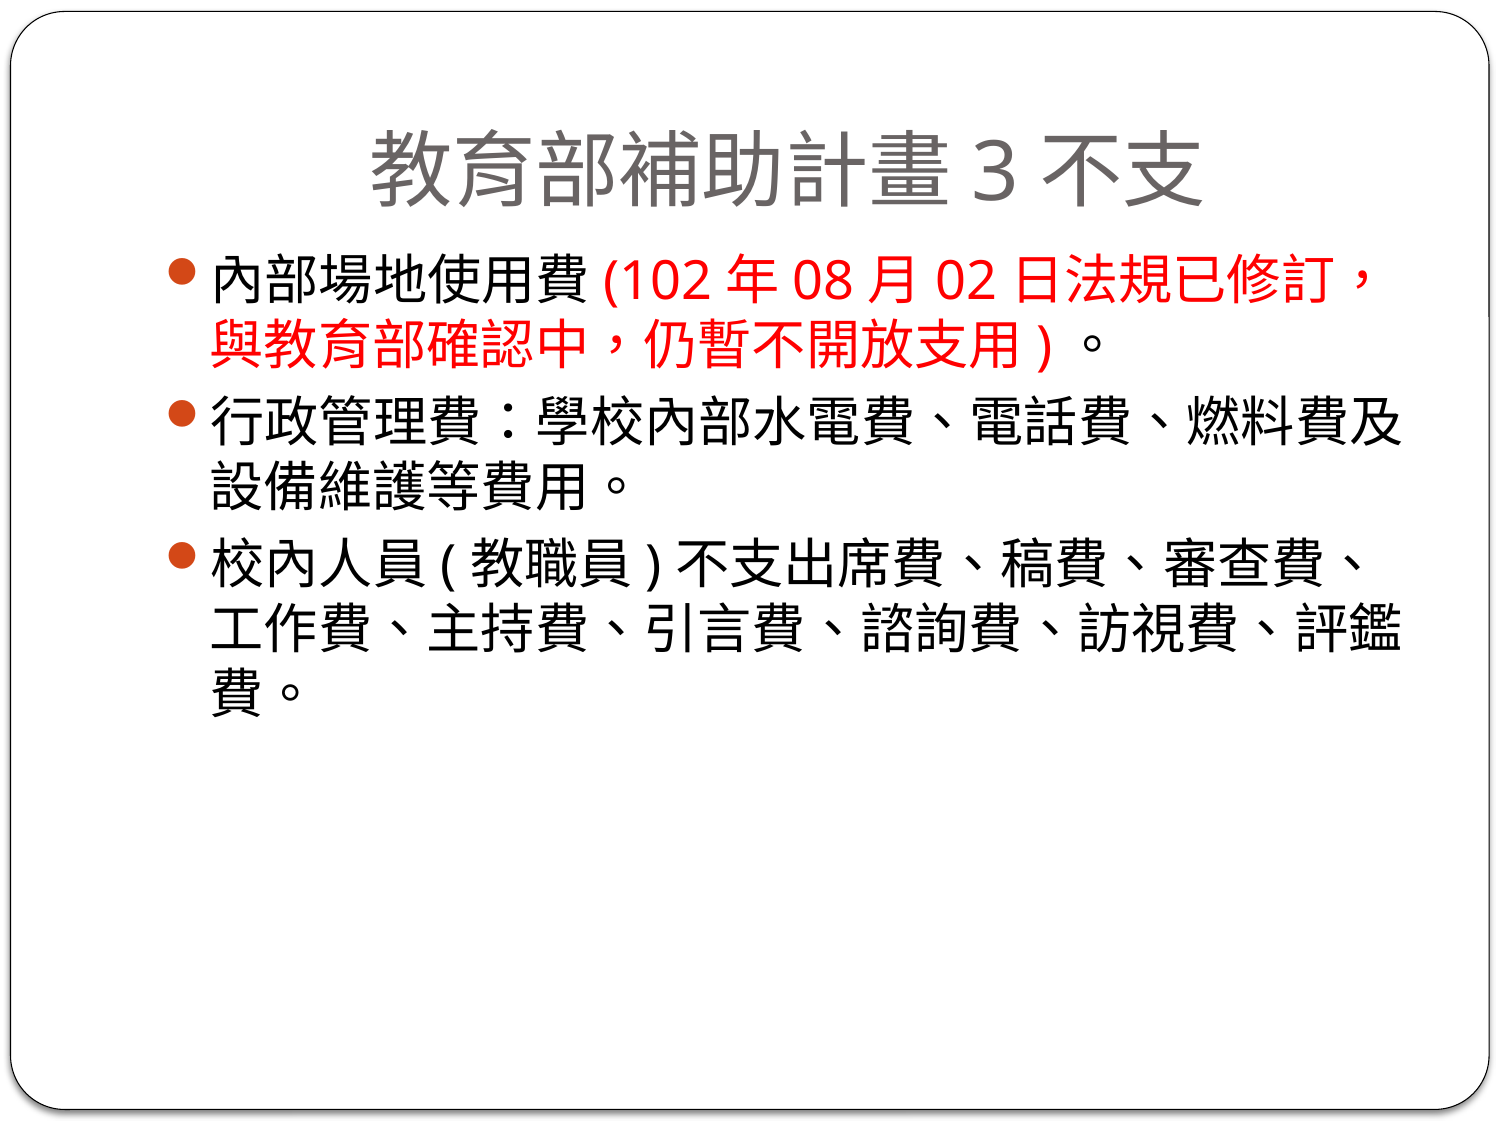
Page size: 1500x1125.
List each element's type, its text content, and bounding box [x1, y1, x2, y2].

title 教育部補助計畫3不支 [150, 45, 1425, 233]
list 內部場地使用費(102年08月02日法規已修訂，與教育部確認中，仍暫不開放支用)。 行政管理費：學校內部水電費、電話費、燃料費及設備維護等費用。 校內人員(教職員)不支出席費、稿費、審查費、工作費、主持費、引言費、諮詢費、訪視費、評鑑費。 [150, 237, 1425, 988]
